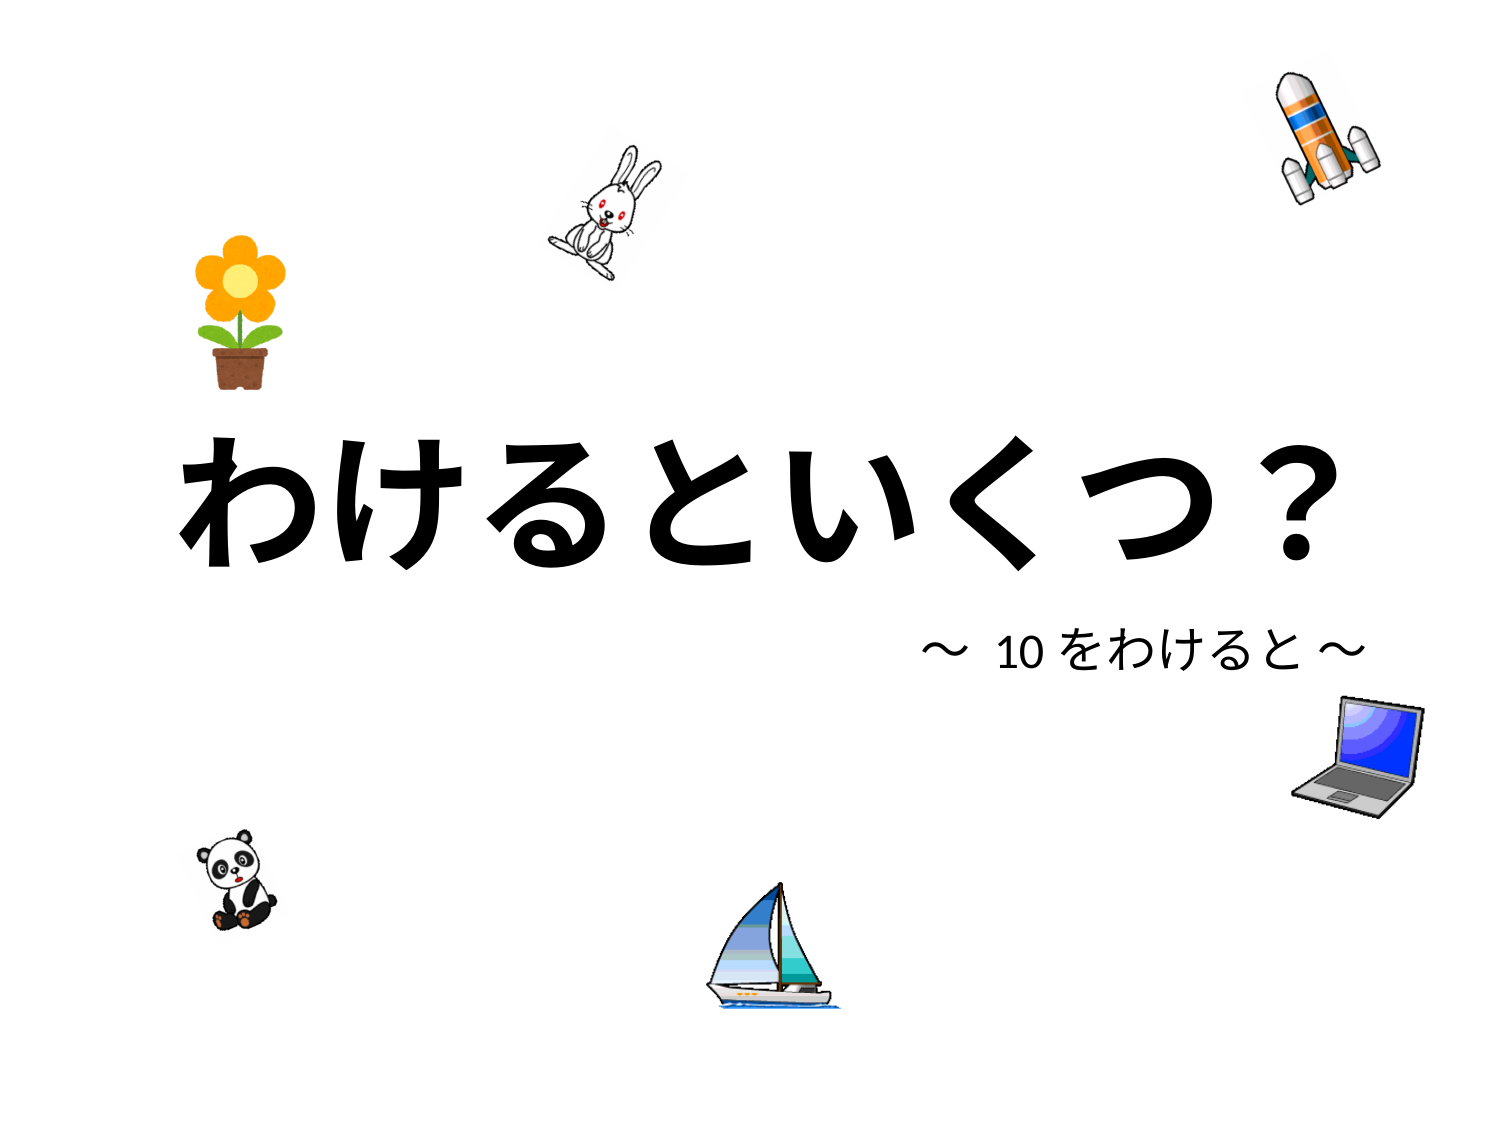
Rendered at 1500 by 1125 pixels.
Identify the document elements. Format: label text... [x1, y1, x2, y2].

title わけるといくつ？ [147, 385, 1400, 615]
picture [539, 126, 688, 291]
picture [1242, 51, 1384, 208]
picture [178, 823, 289, 945]
picture [1288, 688, 1428, 828]
picture [702, 878, 844, 1013]
text_box ～ 10をわけると ～ [905, 611, 1383, 686]
picture [192, 231, 289, 394]
